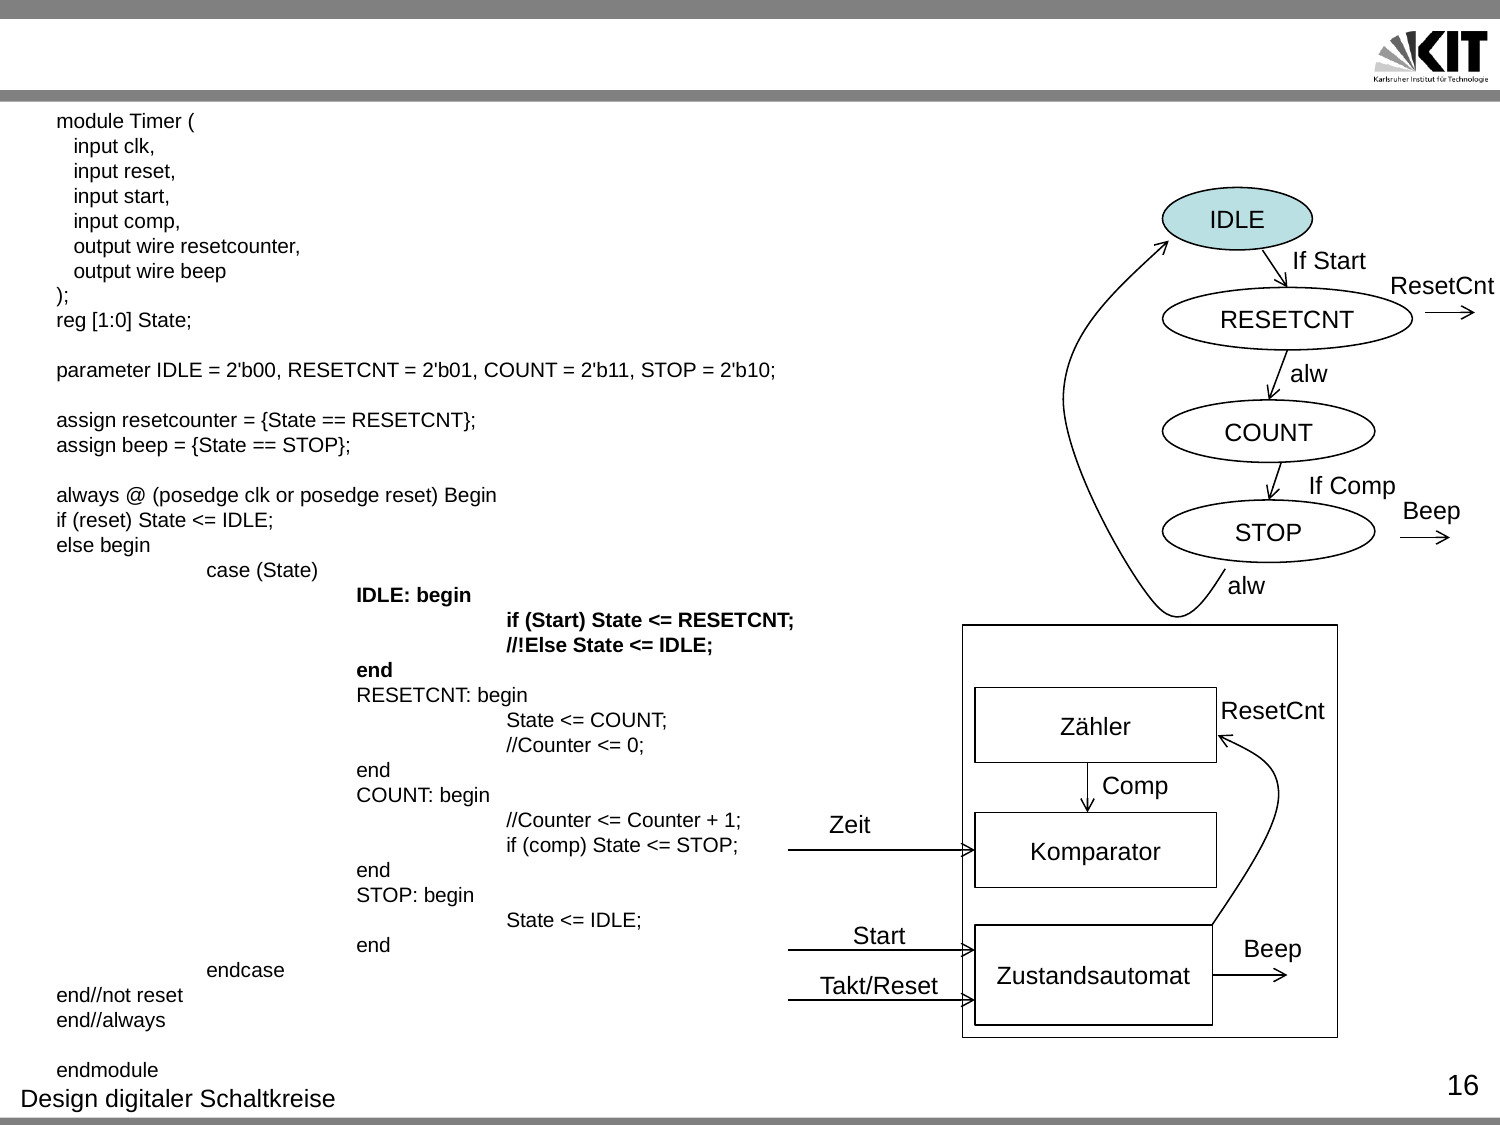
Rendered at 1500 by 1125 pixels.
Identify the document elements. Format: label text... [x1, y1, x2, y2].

slide_number 16 [1364, 1058, 1495, 1094]
text_box COUNT [1225, 399, 1375, 463]
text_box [1268, 349, 1288, 401]
text_box If Comp [1293, 462, 1412, 508]
text_box [1225, 624, 1338, 687]
text_box module Timer ( input clk, input reset, input start, input comp, output wire resetcounter, output wire beep ); reg [1:0] State; parameter IDLE = 2'b00, RESETCNT = 2'b01, COUNT = 2'b11, STOP = 2'b10; assign resetcounter = {State == RESETCNT}; assign beep = {State == STOP}; always @ (posedge clk or posedge reset) Begin if (reset) State <= IDLE; else begin case (State) IDLE: begin if (Start) State <= RESETCNT; //!Else State <= IDLE; end RESETCNT: begin State <= COUNT; //Counter <= 0; end COUNT: begin //Counter <= Counter + 1; if (comp) State <= STOP; end STOP: begin State <= IDLE; end endcase end//not reset end//always endmodule [41, 99, 1225, 1119]
text_box If Start [1277, 237, 1382, 283]
text_box [1225, 733, 1338, 1038]
text_box alw [1288, 350, 1343, 395]
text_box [1262, 249, 1288, 288]
text_box Beep [1228, 924, 1318, 970]
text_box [1268, 462, 1282, 501]
text_box ResetCnt [1225, 687, 1341, 733]
picture [1374, 31, 1488, 83]
text_box ResetCnt [1375, 262, 1500, 308]
text_box alw [1225, 562, 1281, 608]
text_box [1225, 738, 1279, 906]
text_box Beep [1387, 487, 1477, 533]
text_box STOP [1225, 500, 1375, 563]
text_box RESETCNT [1225, 287, 1413, 350]
text_box IDLE [1225, 187, 1313, 250]
